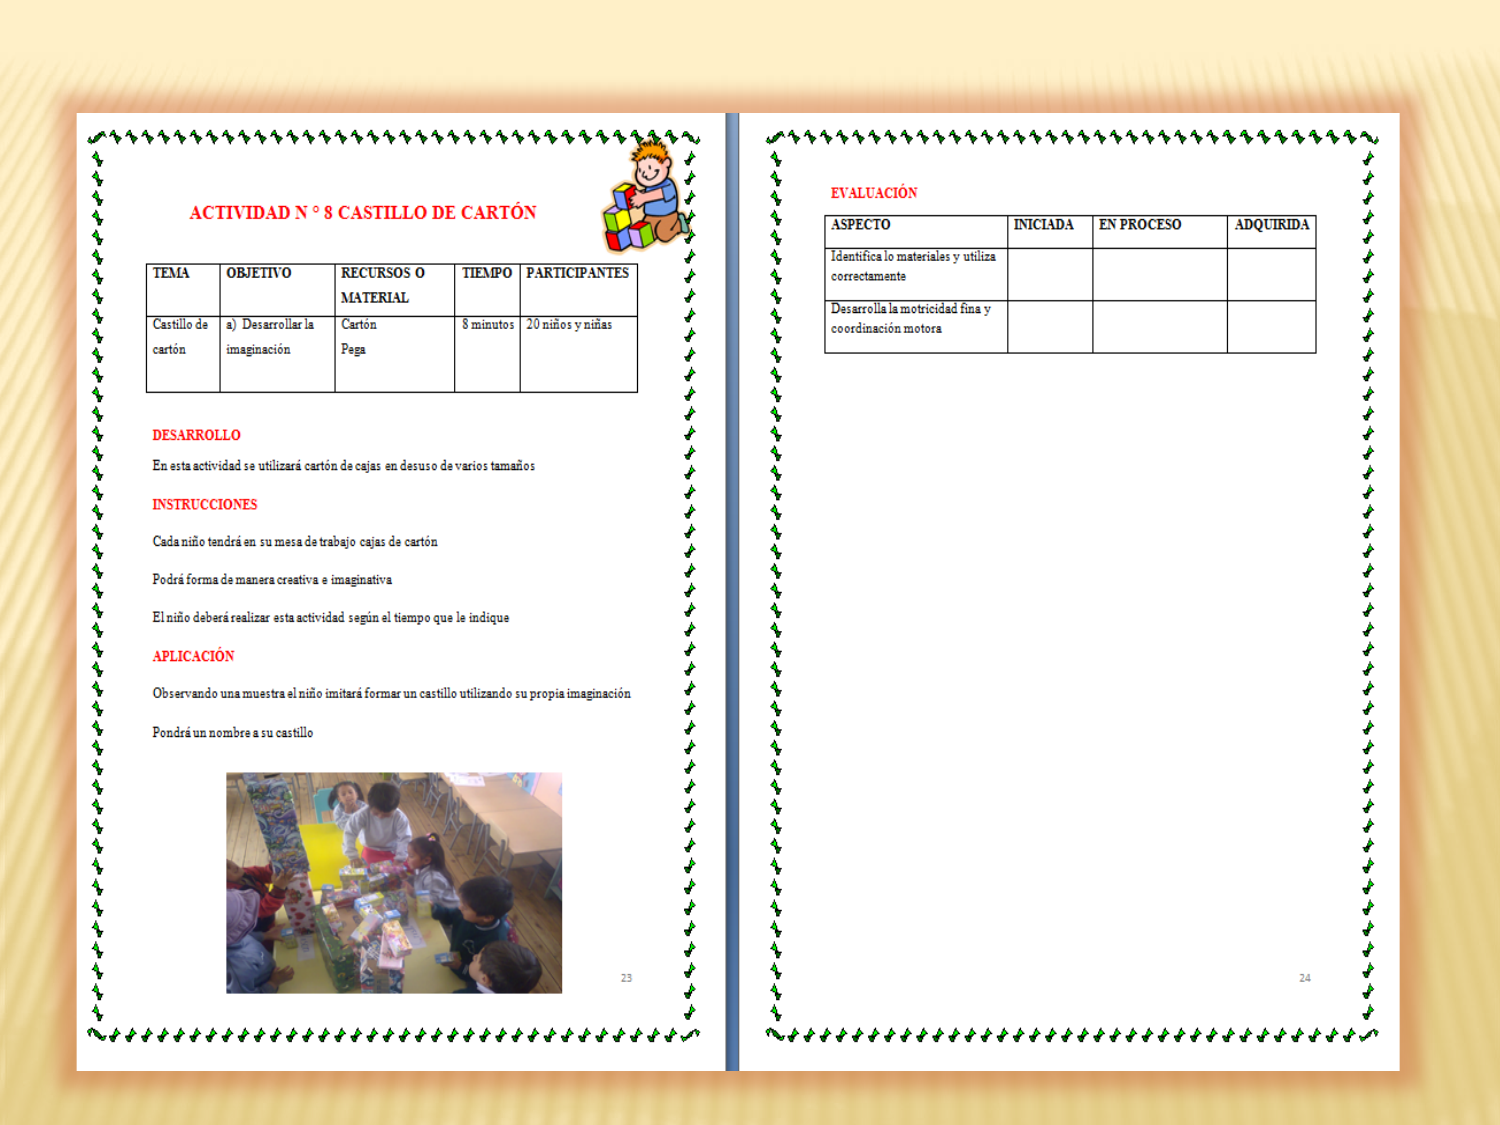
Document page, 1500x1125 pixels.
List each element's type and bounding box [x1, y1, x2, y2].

picture [76, 113, 1400, 1071]
